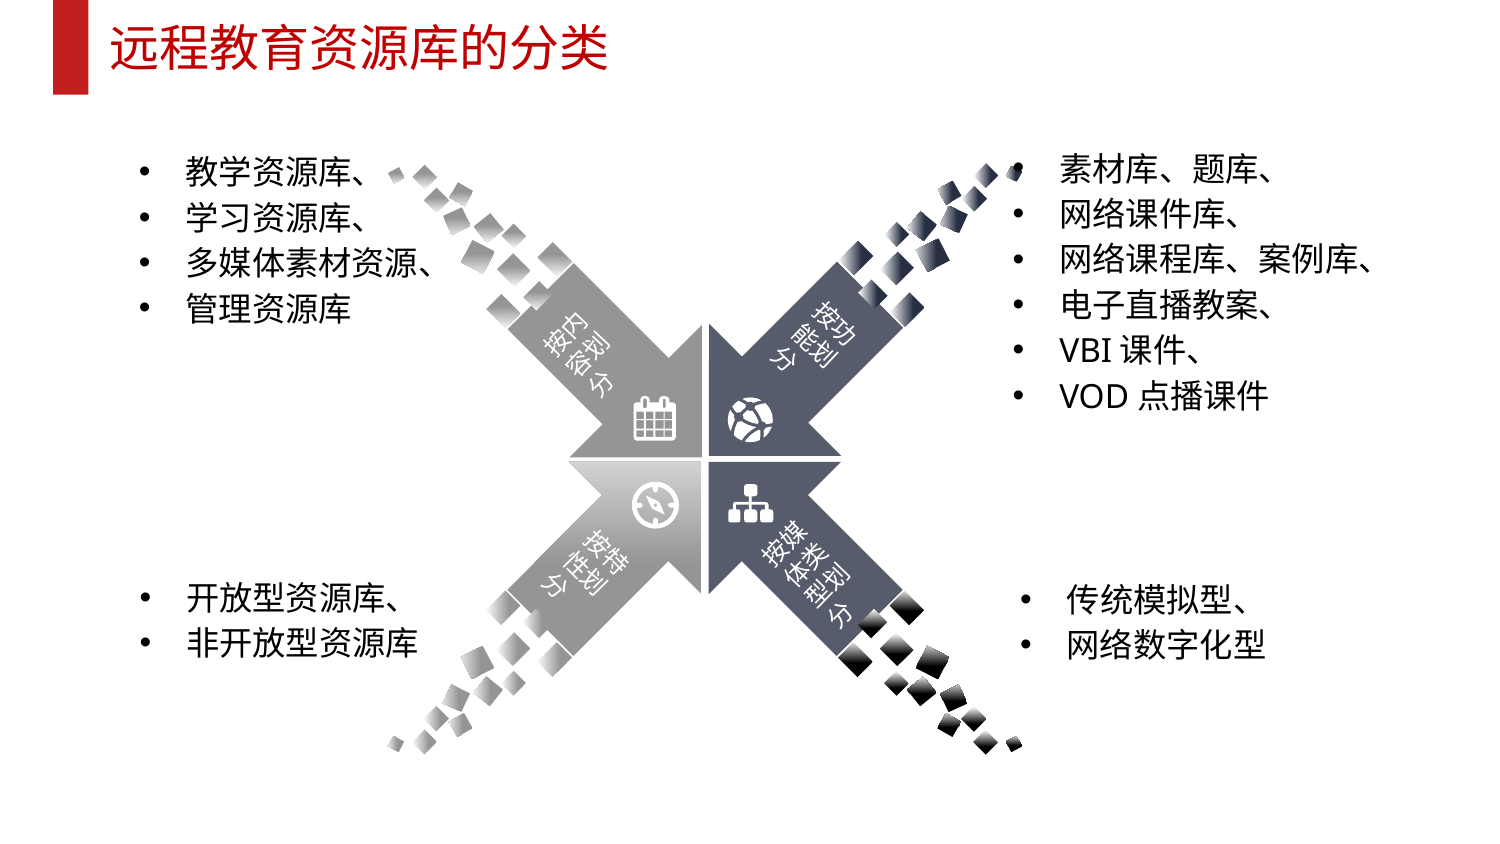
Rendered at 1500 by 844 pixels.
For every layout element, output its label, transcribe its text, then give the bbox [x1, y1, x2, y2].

text_box 素材库、题库、 网络课件库、 网络课程库、案例库、 电子直播教案、 VBI课件、 VOD点播课件 [997, 134, 1500, 423]
text_box 教学资源库、 学习资源库、 多媒体素材资源、 管理资源库 [123, 138, 477, 335]
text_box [388, 165, 1022, 752]
text_box 开放型资源库、 非开放型资源库 [124, 564, 383, 670]
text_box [52, 0, 951, 95]
text_box 传统模拟型、 网络数字化型 [1025, 566, 1282, 672]
